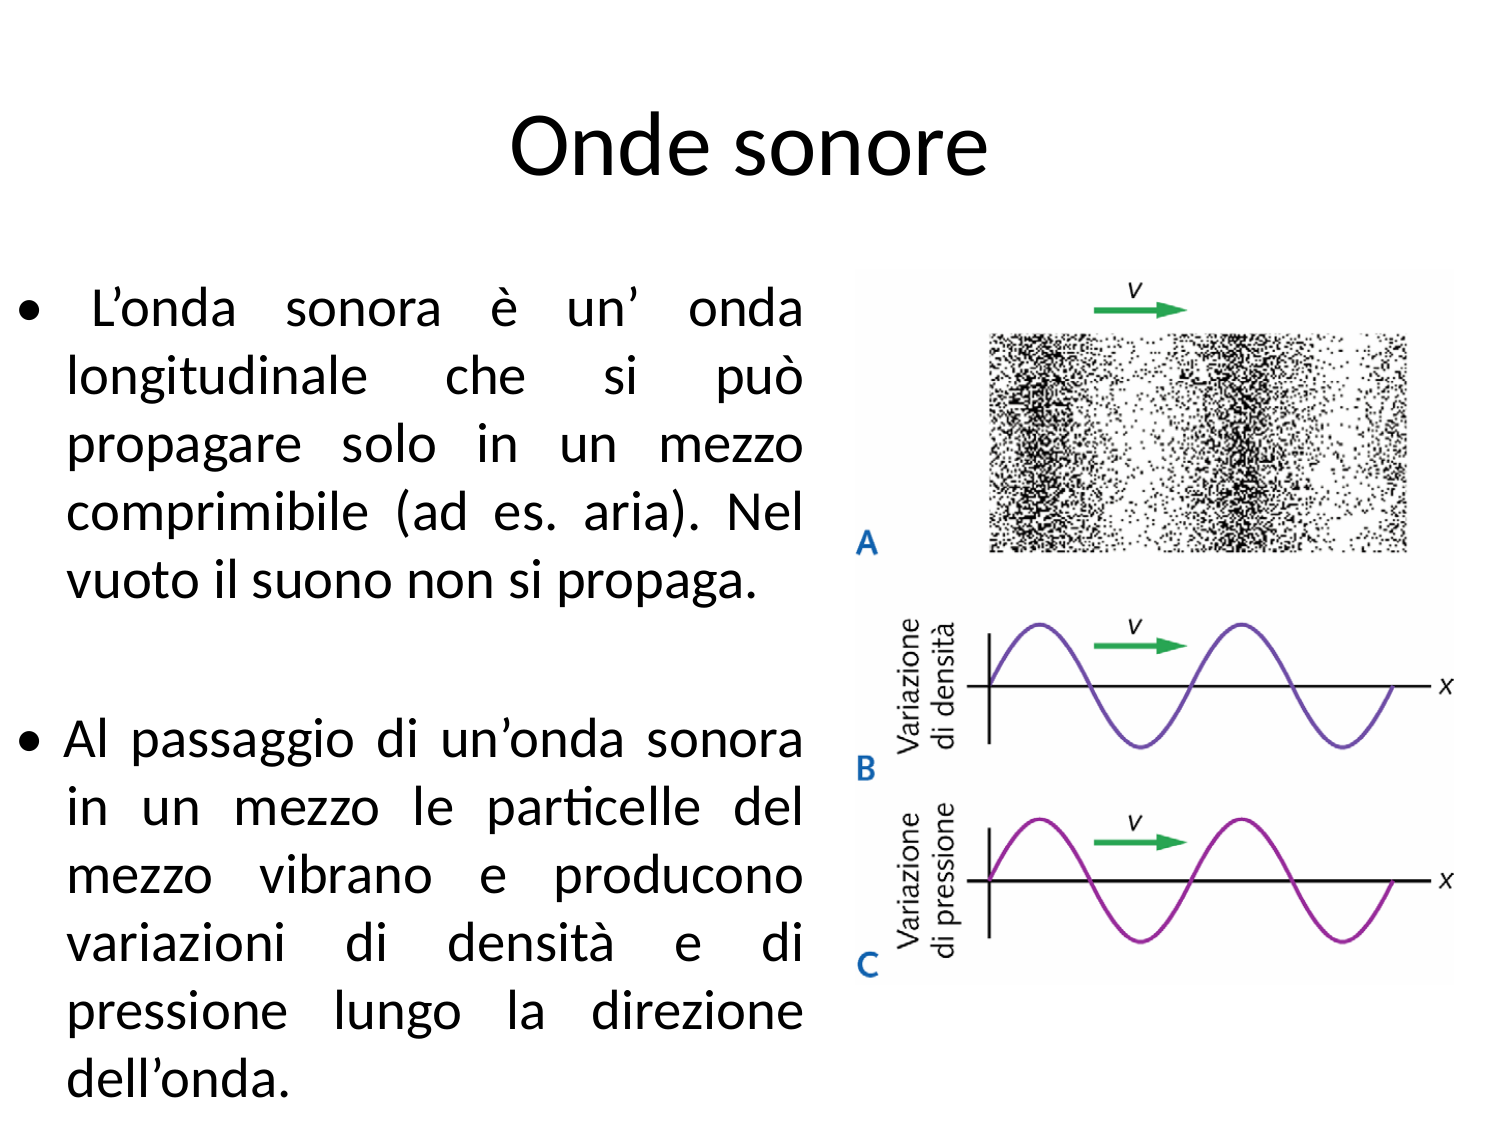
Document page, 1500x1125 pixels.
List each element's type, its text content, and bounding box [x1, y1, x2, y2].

list • L’onda sonora è un’ onda longitudinale che si può propagare solo in un mezzo comprimibile (ad es. aria). Nel vuoto il suono non si propaga. • Al passaggio di un’onda sonora in un mezzo le particelle del mezzo vibrano e producono variazioni di densità e di pressione lungo la direzione dell’onda. [0, 262, 821, 1125]
title Onde sonore [75, 45, 1425, 233]
picture [855, 269, 1454, 985]
